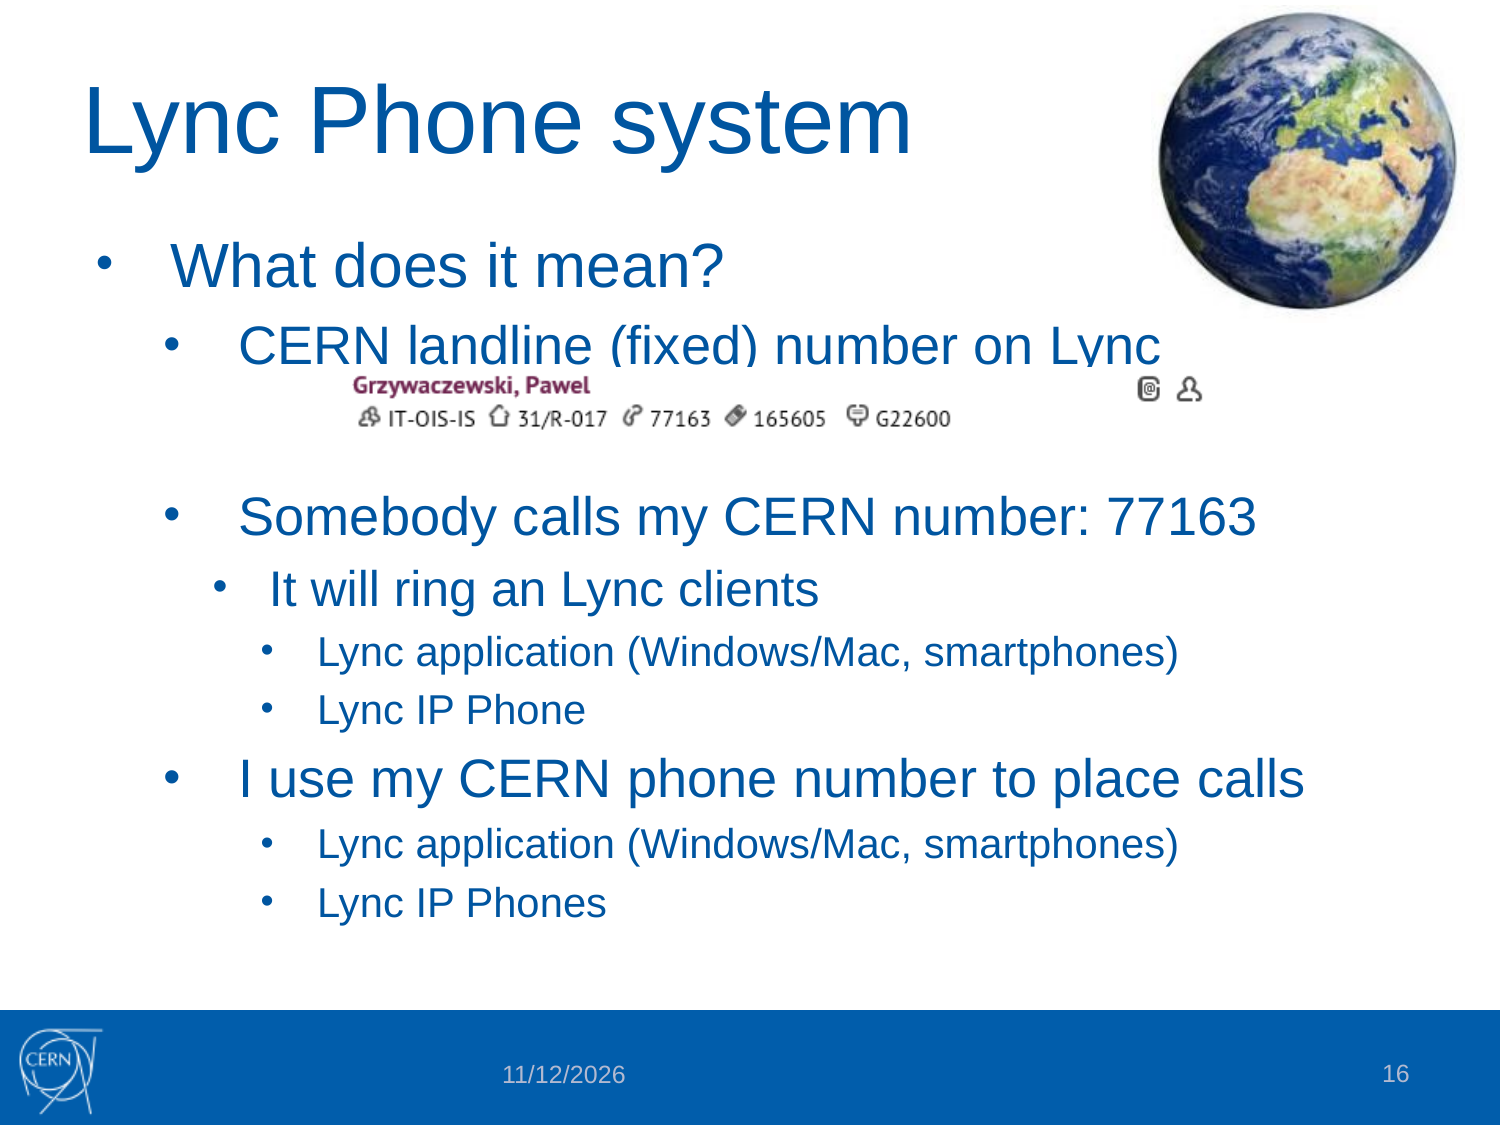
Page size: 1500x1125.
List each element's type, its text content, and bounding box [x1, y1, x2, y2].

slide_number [487, 1043, 838, 1104]
title Lync Phone system [75, 38, 1142, 193]
list What does it mean? CERN landline (fixed) number on Lync Somebody calls my CERN number: 77163 It will ring an Lync clients Lync application (Windows/Mac, smartphones) Lync IP Phone I use my CERN phone number to place calls Lync application (Windows/Mac, smartphones) Lync IP Phones [75, 217, 1425, 1016]
picture [1151, 5, 1465, 323]
slide_number 16 [1342, 1042, 1425, 1103]
picture [326, 367, 1221, 453]
